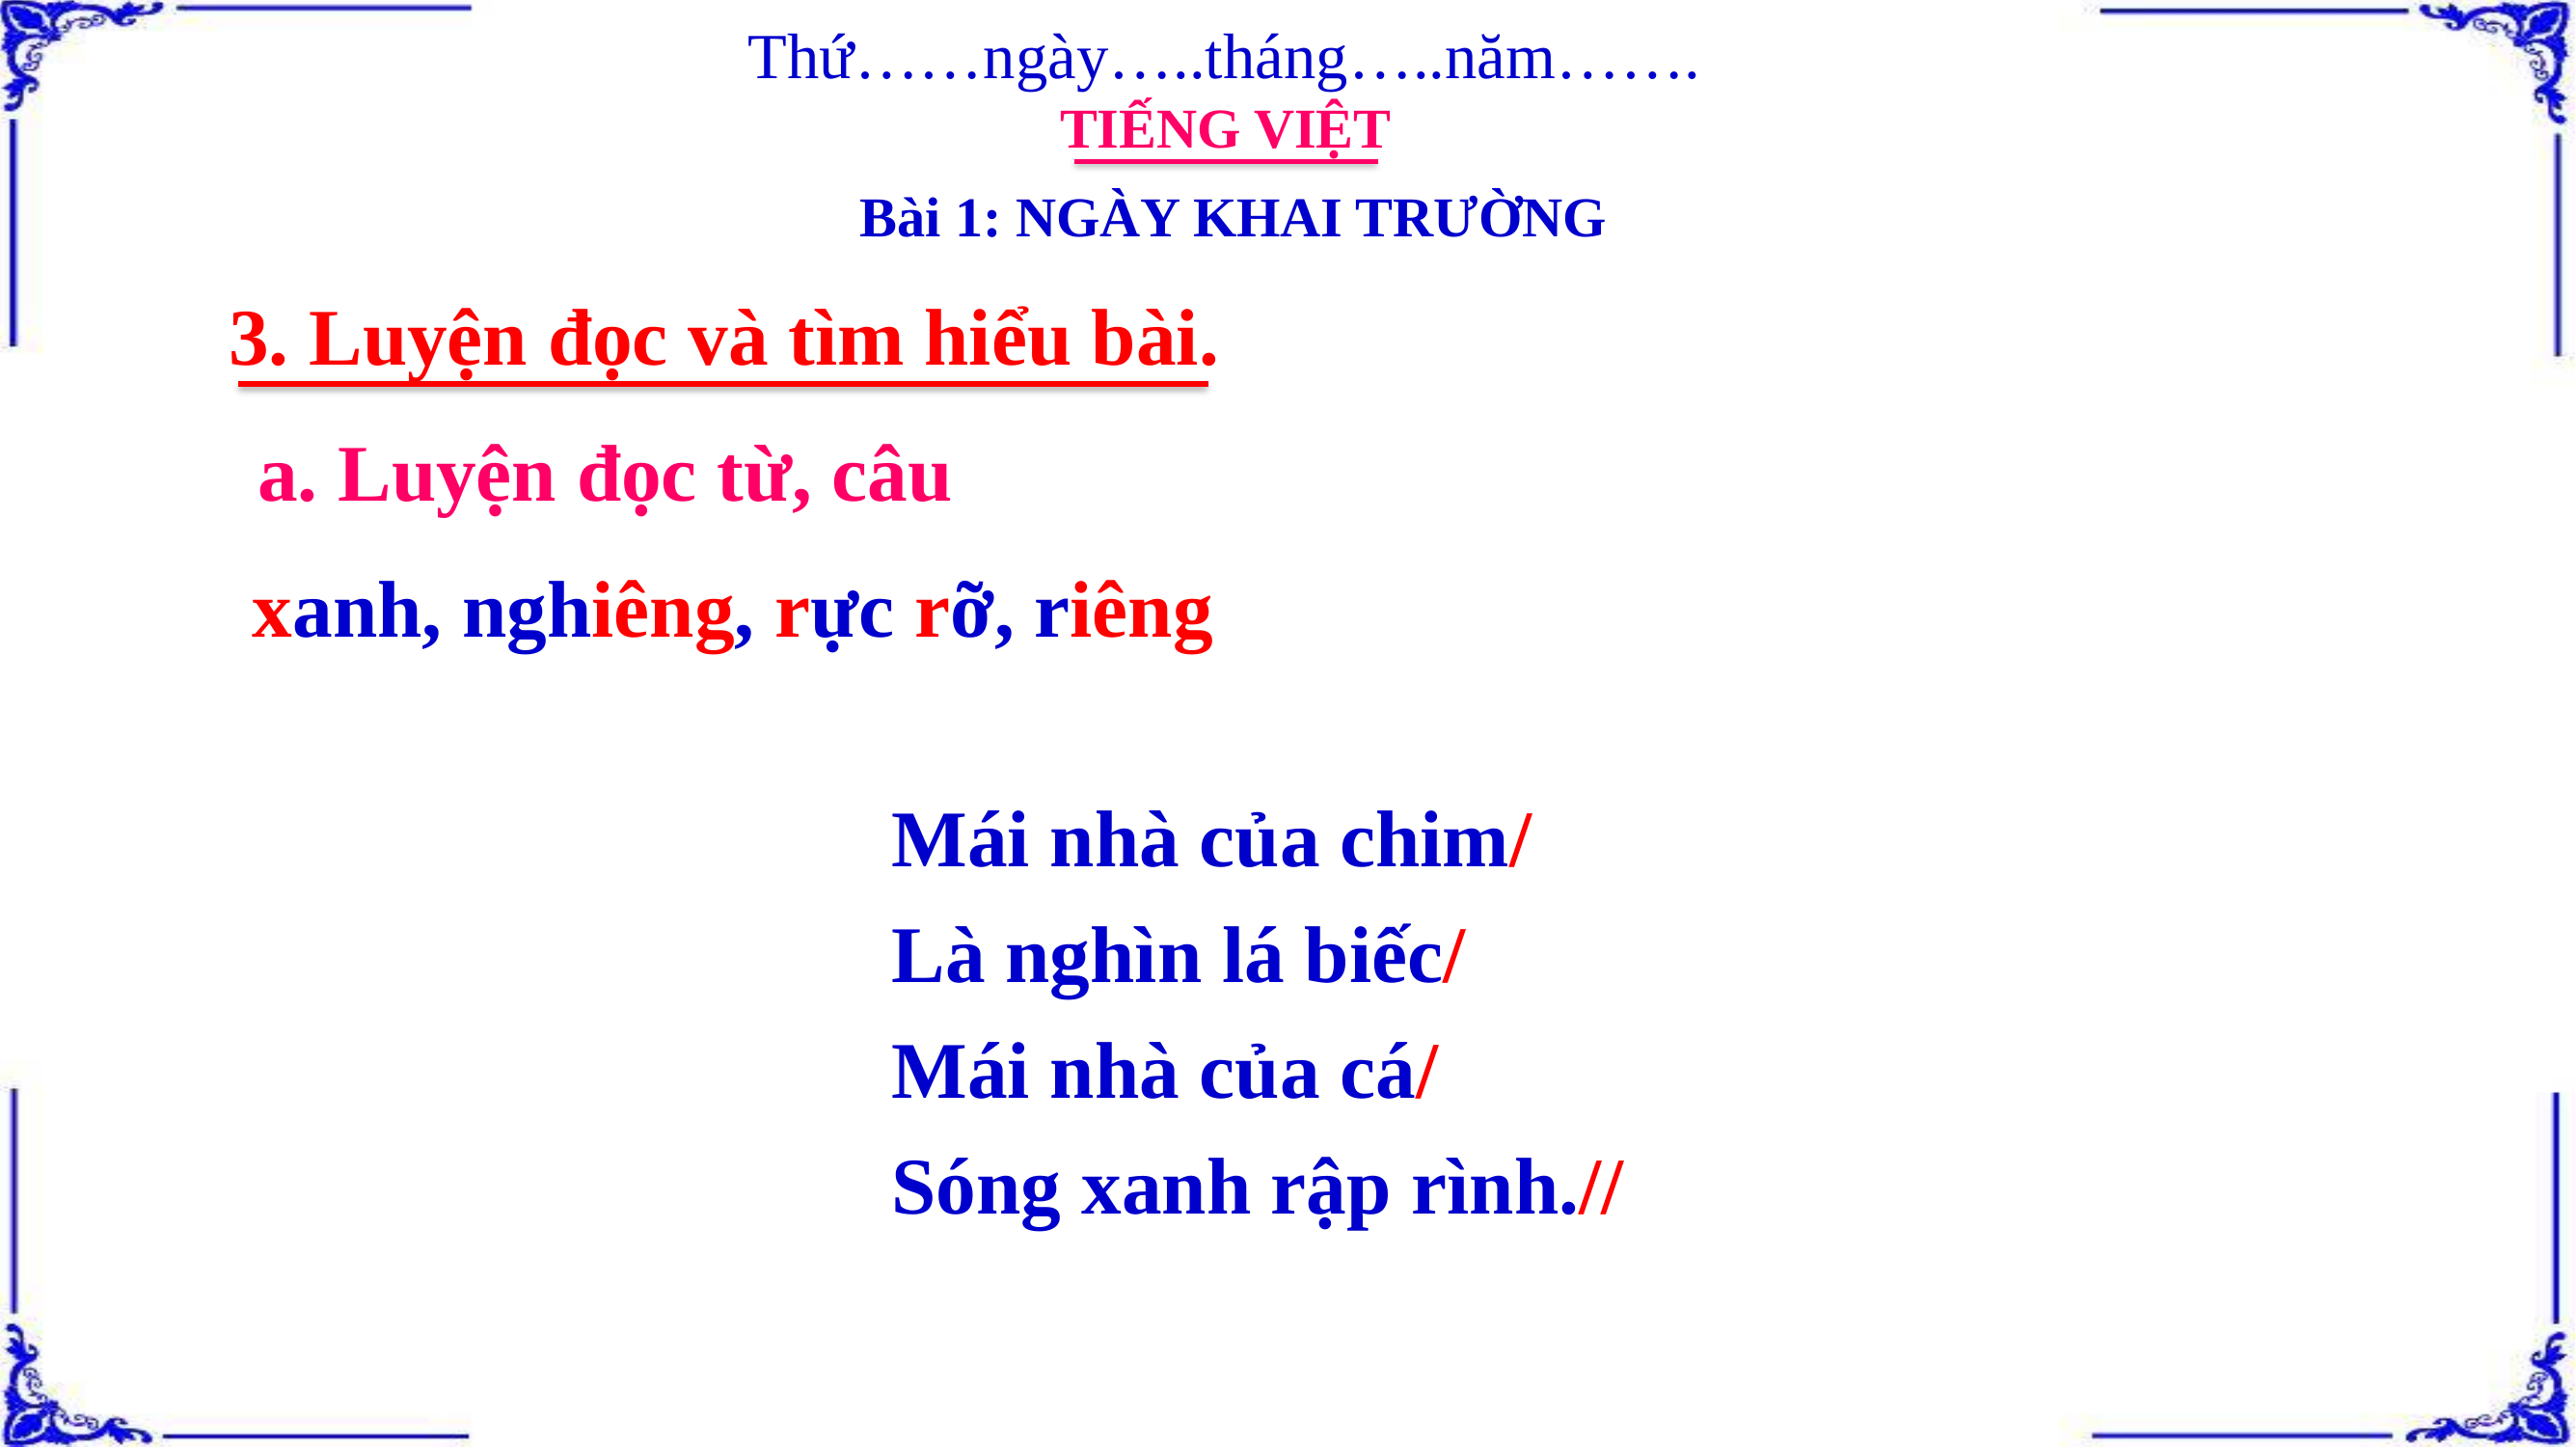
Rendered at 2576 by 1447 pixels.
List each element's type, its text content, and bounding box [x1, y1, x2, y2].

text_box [730, 6, 1721, 260]
picture [0, 0, 2576, 1447]
text_box a. Luyện đọc từ, câu [243, 414, 1074, 526]
text_box Mái nhà của chim/ Là nghìn lá biếc/ Mái nhà của cá/ Sóng xanh rập rình.// [877, 759, 1833, 1238]
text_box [214, 277, 1288, 390]
text_box xanh, nghiêng, rực rỡ, riêng [238, 549, 2382, 661]
